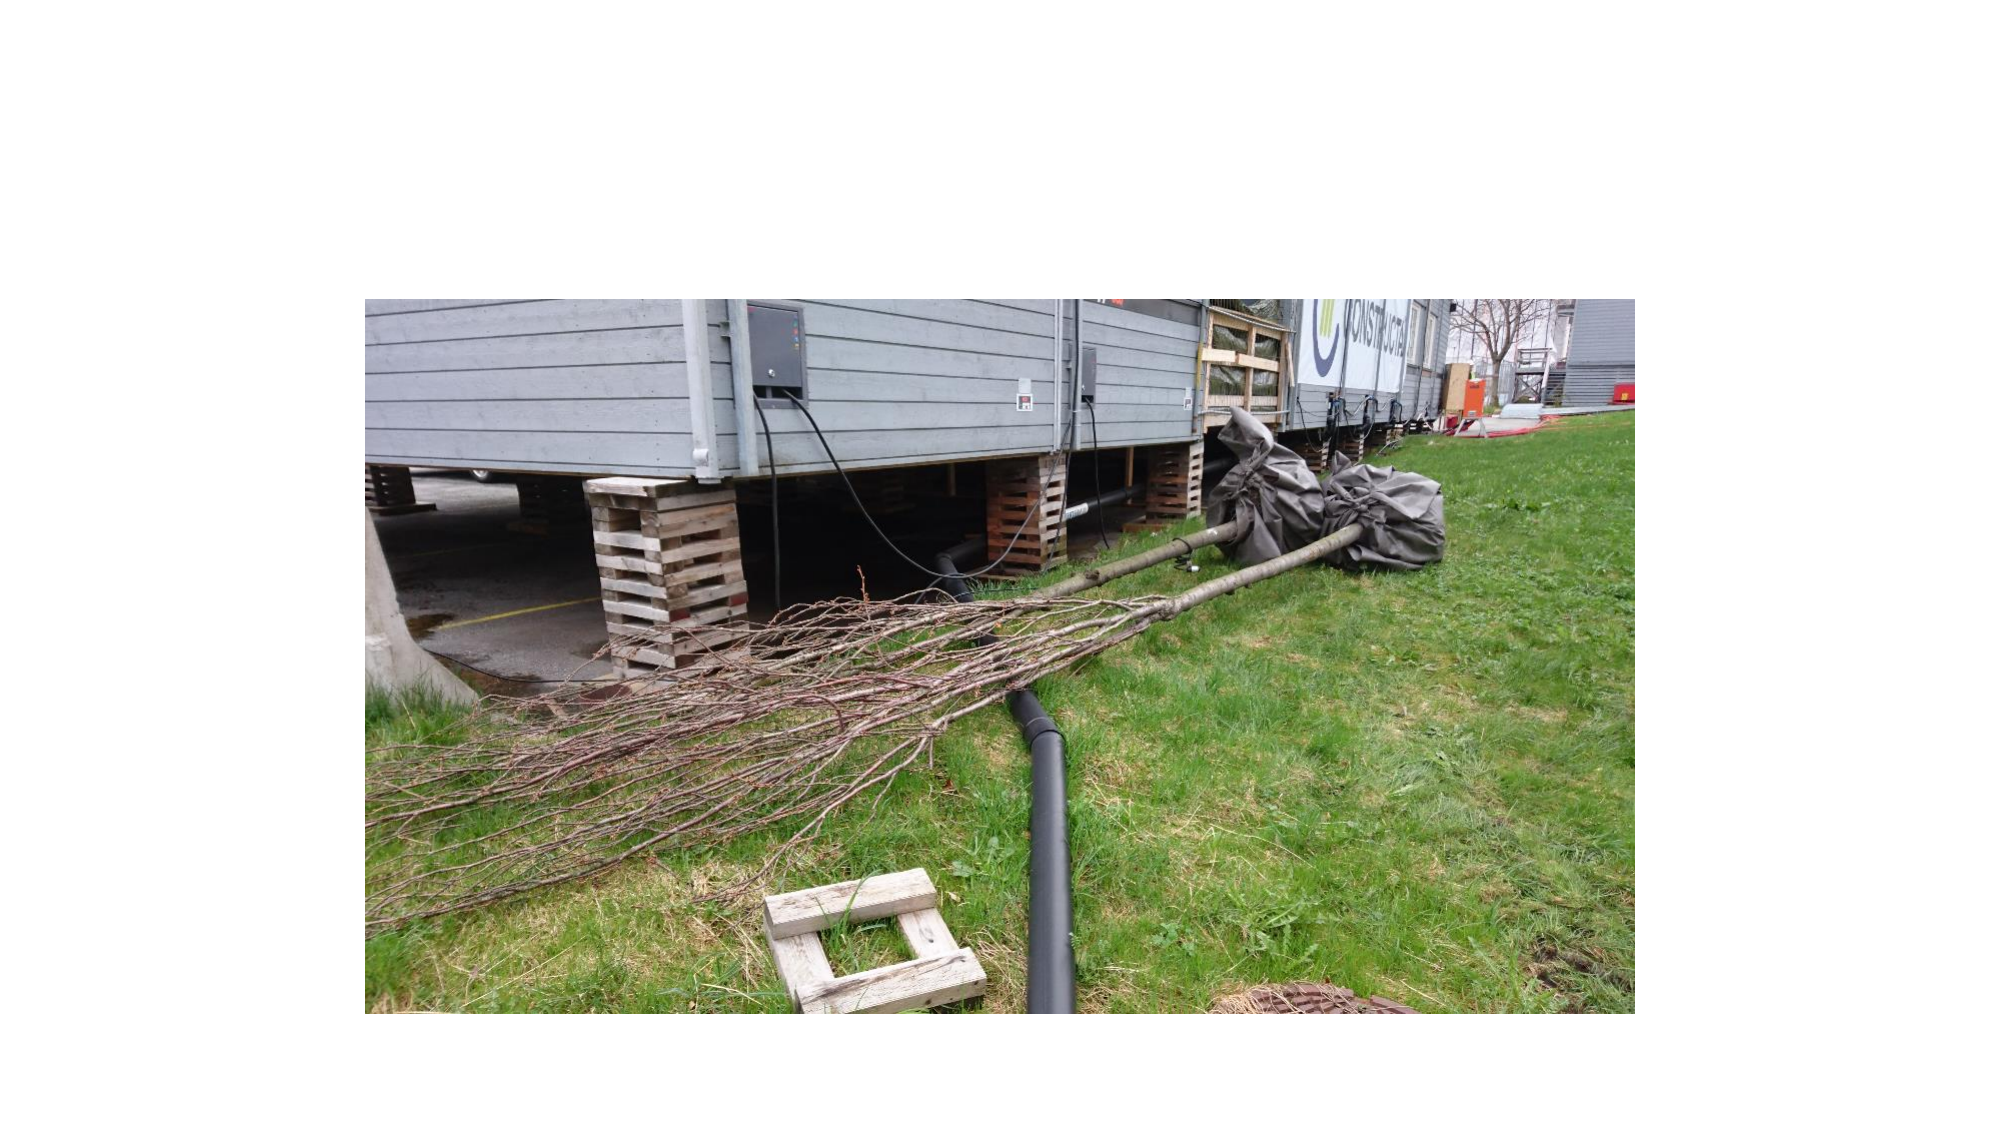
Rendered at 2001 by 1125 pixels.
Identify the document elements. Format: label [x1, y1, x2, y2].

list [365, 299, 1635, 1014]
